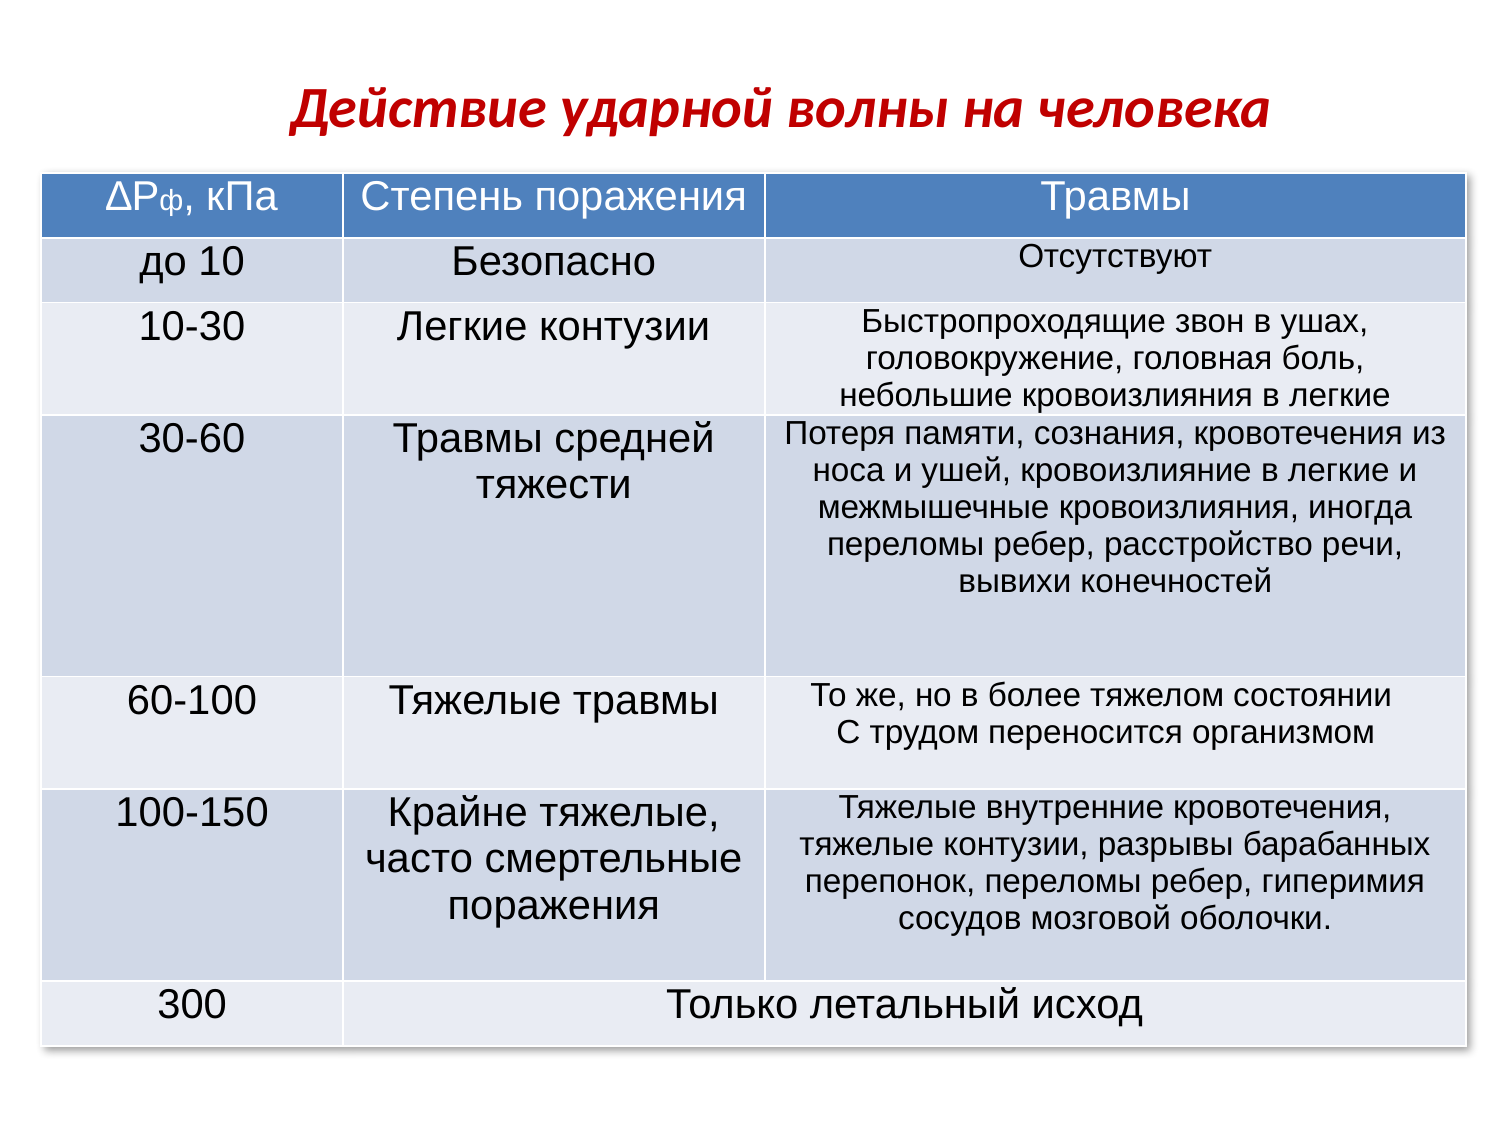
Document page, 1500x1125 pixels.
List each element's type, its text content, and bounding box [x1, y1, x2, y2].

table_header Степень поражения [344, 174, 764, 237]
table_cell То же, но в более тяжелом состоянии С трудом переносится организмом [766, 677, 1465, 788]
table_cell Отсутствуют [766, 239, 1465, 302]
table_cell до 10 [42, 239, 342, 302]
table_cell 300 [42, 982, 342, 1045]
table_cell 10-30 [42, 303, 342, 414]
table_header Травмы [766, 174, 1465, 237]
table_cell Тяжелые внутренние кровотечения, тяжелые контузии, разрывы барабанных перепонок, переломы ребер, гиперимия сосудов мозговой оболочки. [766, 790, 1465, 980]
table_cell 30-60 [42, 416, 342, 676]
table_cell Тяжелые травмы [344, 677, 764, 788]
table_cell Легкие контузии [344, 303, 764, 414]
table_cell Только летальный исход [344, 982, 1465, 1045]
table_cell Крайне тяжелые, часто смертельные поражения [344, 790, 764, 980]
table_cell Безопасно [344, 239, 764, 302]
table_cell 60-100 [42, 677, 342, 788]
title Действие ударной волны на человека [75, 35, 1500, 173]
table_cell 100-150 [42, 790, 342, 980]
table_header ∆Рф, кПа [42, 174, 342, 237]
table_cell Потеря памяти, сознания, кровотечения из носа и ушей, кровоизлияние в легкие и межмышечные кровоизлияния, иногда переломы ребер, расстройство речи, вывихи конечностей [766, 416, 1465, 676]
table_cell Быстропроходящие звон в ушах, головокружение, головная боль, небольшие кровоизлияния в легкие [766, 303, 1465, 414]
table_cell Травмы средней тяжести [344, 416, 764, 676]
